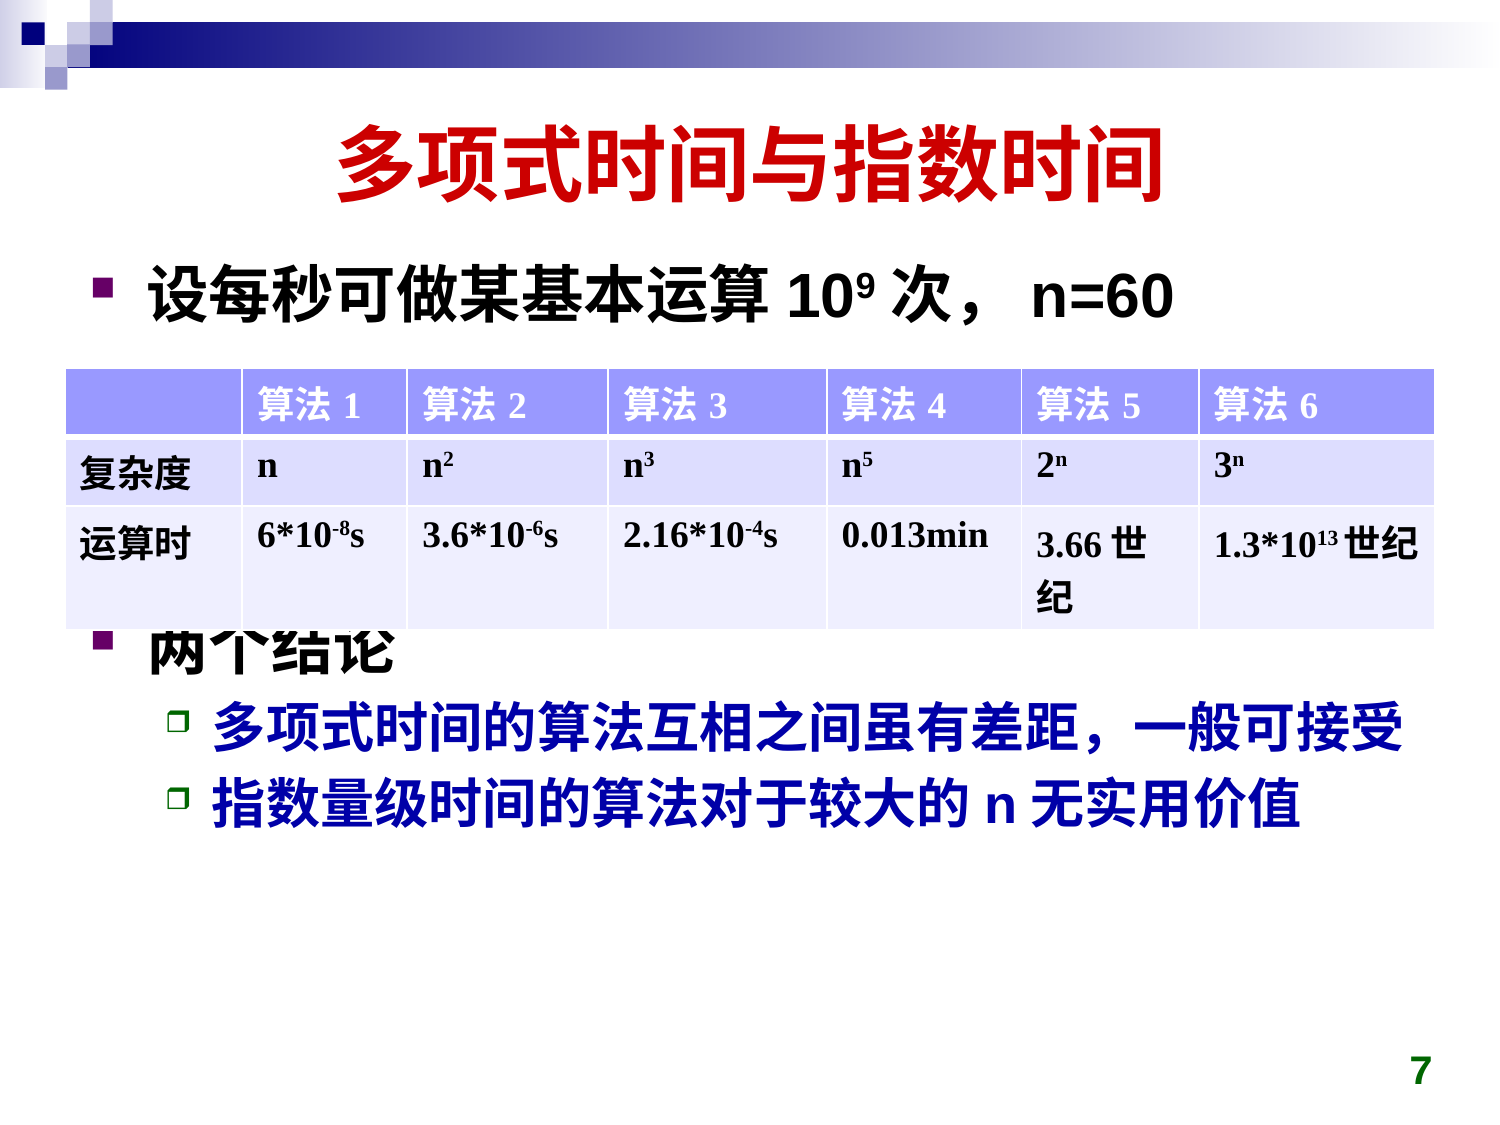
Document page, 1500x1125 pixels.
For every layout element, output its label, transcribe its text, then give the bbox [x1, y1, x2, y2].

table_header 算法6 [1200, 369, 1434, 434]
table_cell 3.66世纪 [1022, 507, 1198, 629]
table_cell 复杂度 [66, 440, 241, 505]
table_cell 3n [1200, 440, 1434, 505]
table_cell 0.013min [828, 507, 1021, 629]
table_cell n2 [408, 440, 607, 505]
list 设每秒可做某基本运算109次，n=60 两个结论 多项式时间的算法互相之间虽有差距，一般可接受 指数量级时间的算法对于较大的n无实用价值 [75, 631, 1425, 1024]
table_cell 1.3*1013世纪 [1200, 507, 1434, 629]
table_header 算法1 [243, 369, 406, 434]
table_header [66, 369, 241, 434]
title 多项式时间与指数时间 [75, 75, 1425, 243]
table_cell 3.6*10-6s [408, 507, 607, 629]
table_cell 2.16*10-4s [609, 507, 826, 629]
table_header 算法4 [828, 369, 1021, 434]
table_cell n3 [609, 440, 826, 505]
table_header 算法2 [408, 369, 607, 434]
table_cell n [243, 440, 406, 505]
table_header 算法3 [609, 369, 826, 434]
list 设每秒可做某基本运算109次，n=60 两个结论 多项式时间的算法互相之间虽有差距，一般可接受 指数量级时间的算法对于较大的n无实用价值 [75, 243, 1425, 367]
table_header 算法5 [1022, 369, 1198, 434]
table_cell 6*10-8s [243, 507, 406, 629]
table_cell n5 [828, 440, 1021, 505]
table_cell 运算时 [66, 507, 241, 629]
table_cell 2n [1022, 440, 1198, 505]
slide_number 7 [1098, 1025, 1449, 1100]
